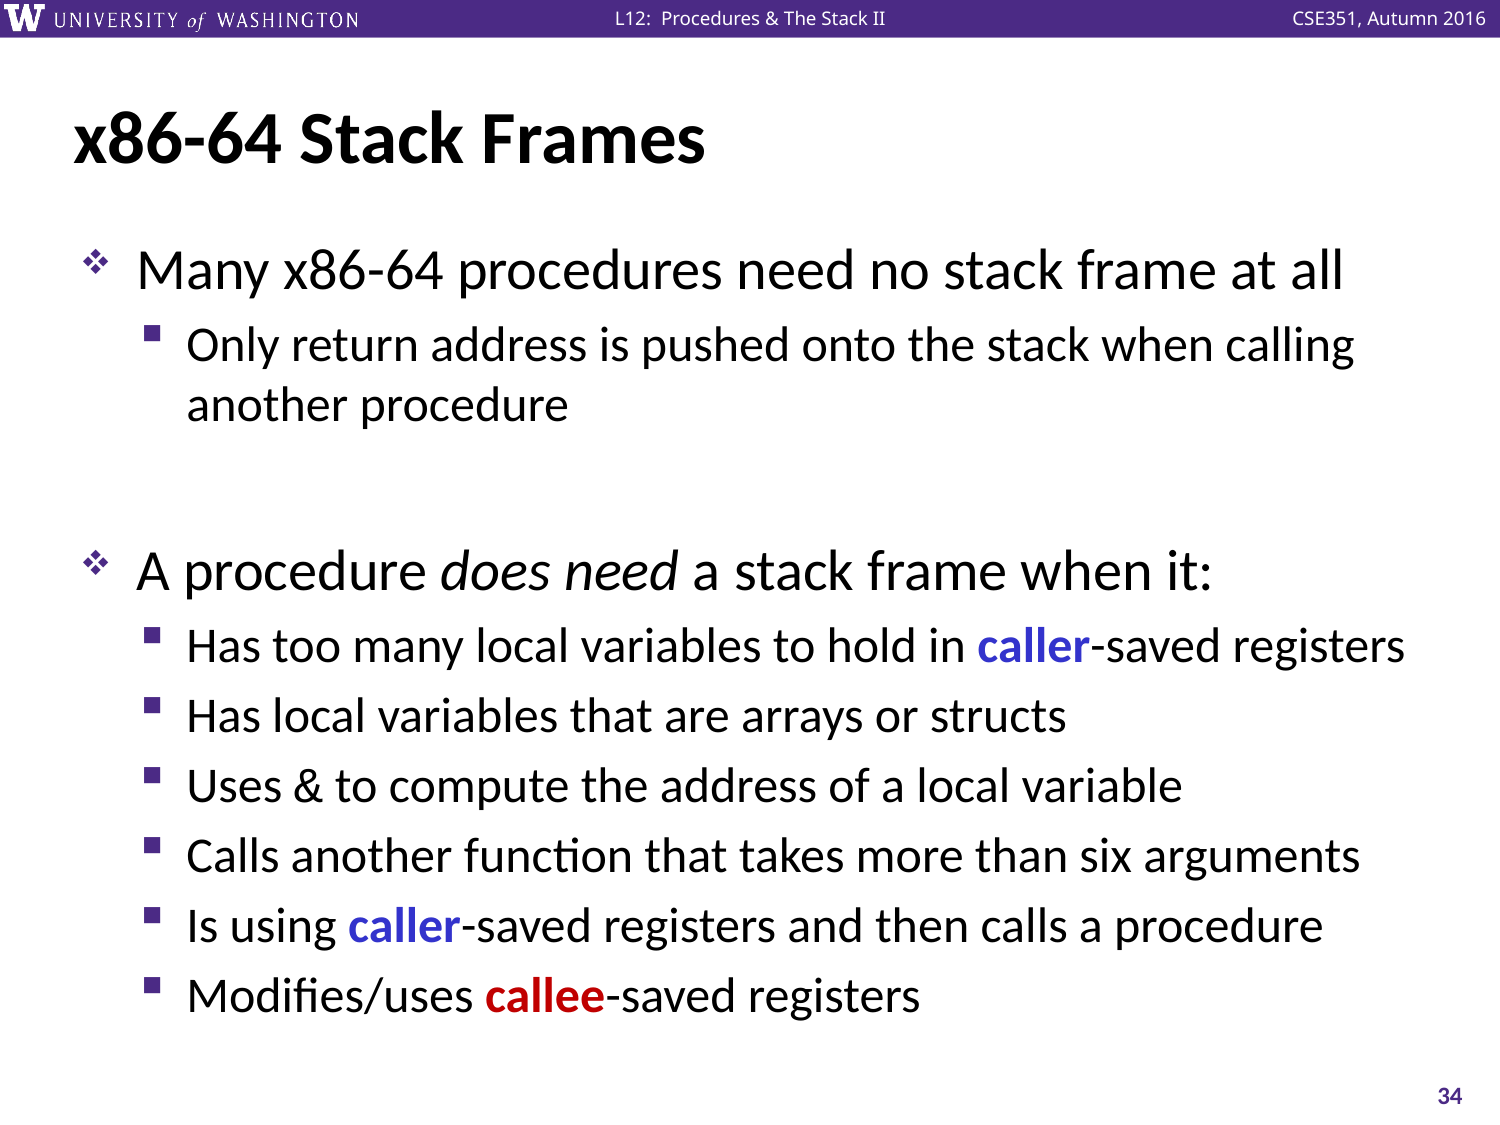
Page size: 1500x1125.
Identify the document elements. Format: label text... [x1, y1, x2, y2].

title x86-64 Stack Frames [58, 71, 1438, 197]
slide_number 34 [1400, 1065, 1500, 1125]
list Many x86-64 procedures need no stack frame at all Only return address is pushed onto the stack when calling another procedure A procedure does need a stack frame when it: Has too many local variables to hold in caller-saved registers Has local variables that are arrays or structs Uses & to compute the address of a local variable Calls another function that takes more than six arguments Is using caller-saved registers and then calls a procedure Modifies/uses callee-saved registers [64, 223, 1438, 1040]
picture [4, 4, 358, 32]
